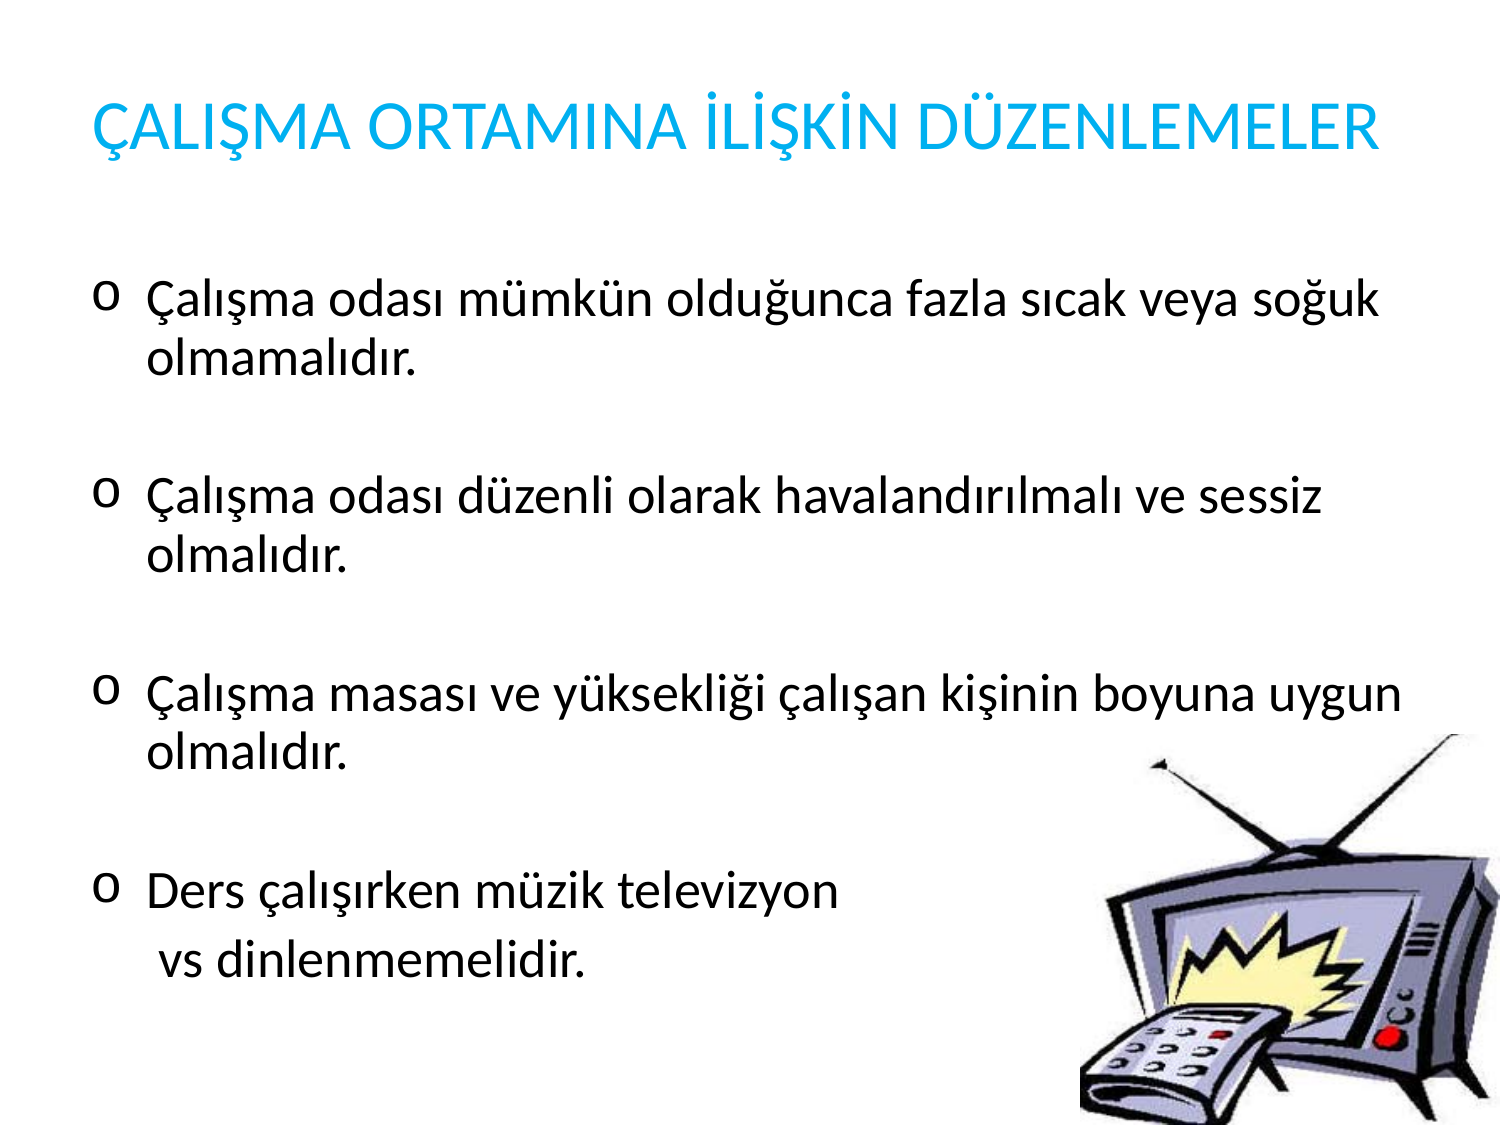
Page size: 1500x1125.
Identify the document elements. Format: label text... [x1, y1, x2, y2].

title ÇALIŞMA ORTAMINA İLİŞKİN DÜZENLEMELER [70, 70, 1421, 258]
picture [1080, 734, 1500, 1125]
list Çalışma odası mümkün olduğunca fazla sıcak veya soğuk olmamalıdır. Çalışma odası düzenli olarak havalandırılmalı ve sessiz olmalıdır. Çalışma masası ve yüksekliği çalışan kişinin boyuna uygun olmalıdır. Ders çalışırken müzik televizyon vs dinlenmemelidir. [75, 262, 1425, 1005]
